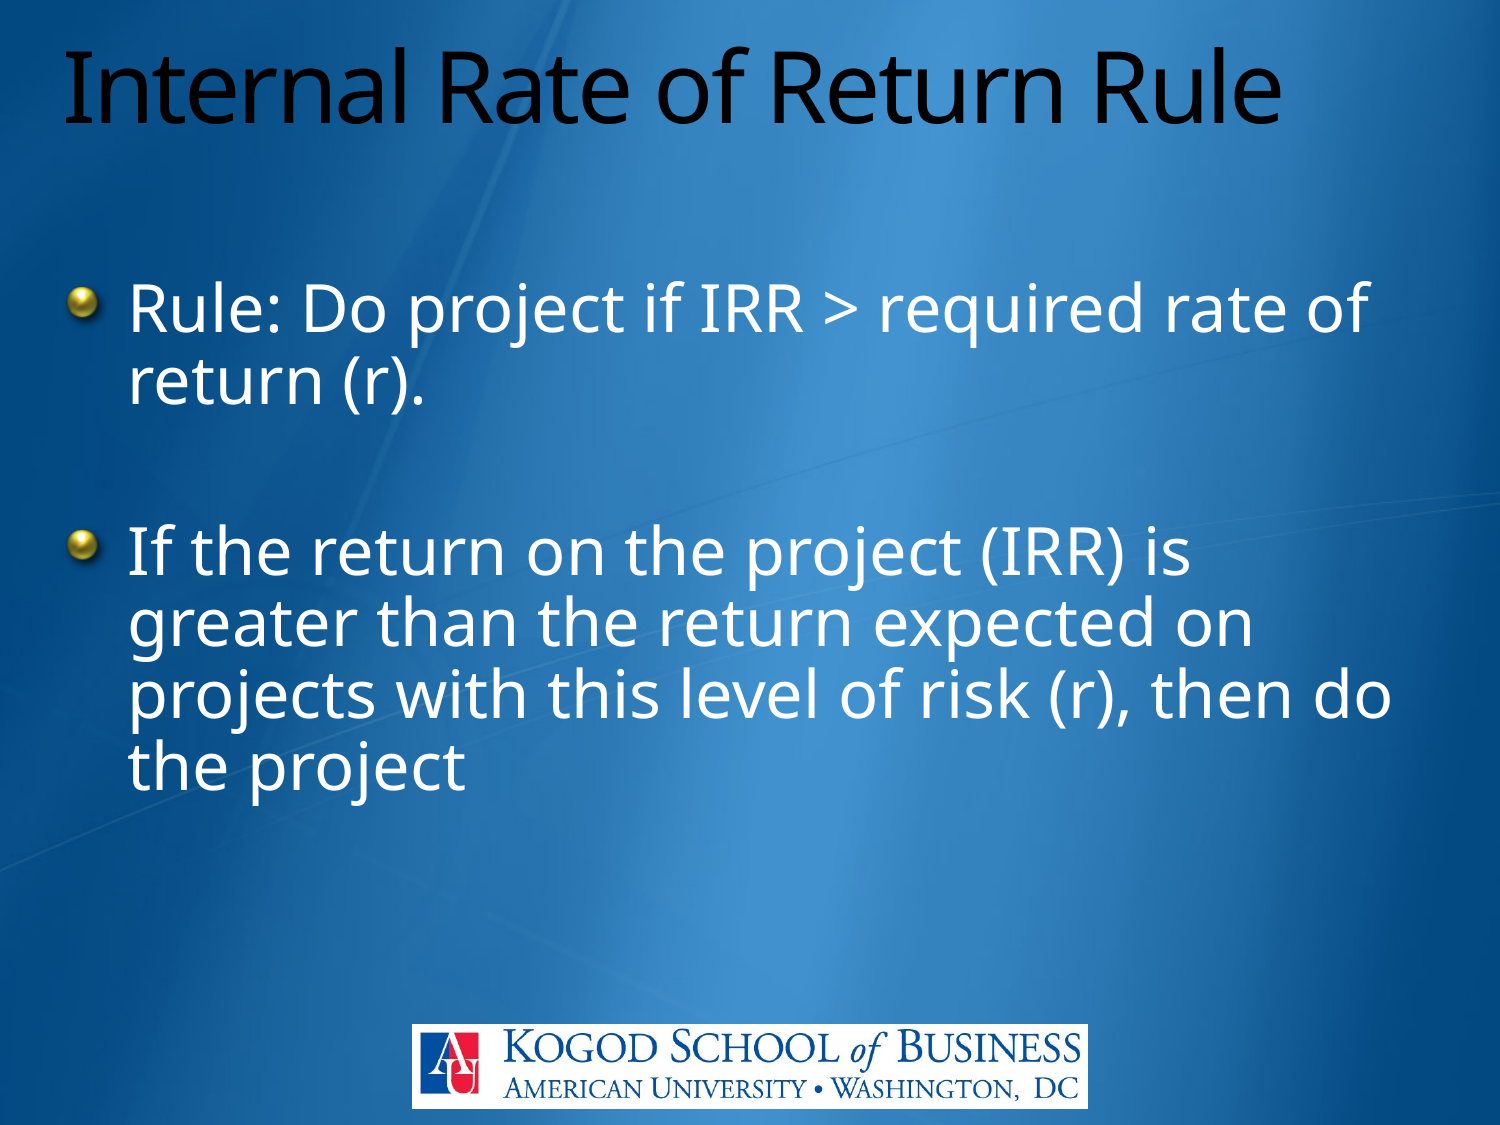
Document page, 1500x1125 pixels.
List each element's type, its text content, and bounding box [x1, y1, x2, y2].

list Rule: Do project if IRR > required rate of return (r). If the return on the project (IRR) is greater than the return expected on projects with this level of risk (r), then do the project [62, 275, 1438, 906]
title Internal Rate of Return Rule [62, 37, 1438, 147]
picture [0, 0, 1500, 1125]
